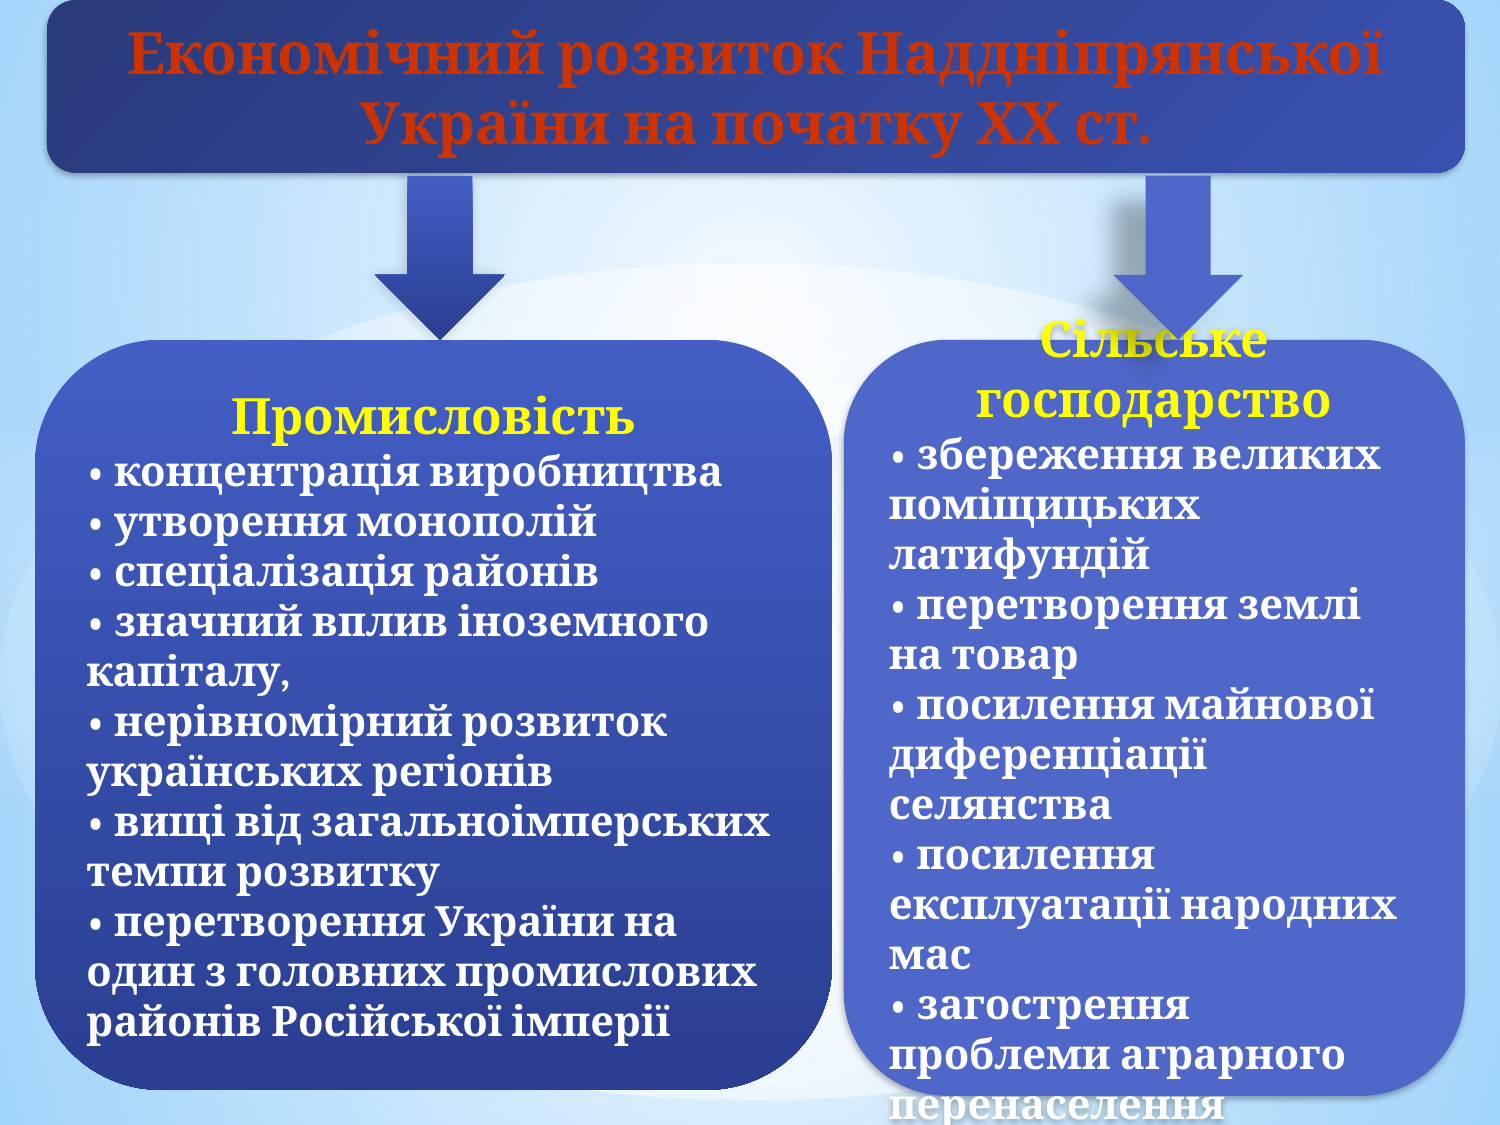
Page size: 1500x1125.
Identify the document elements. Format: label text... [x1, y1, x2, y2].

text_box Промисловість • концентрація виробництва • утворення монополій • спеціалізація районів • значний вплив іноземного капіталу, • нерівномірний розвиток українських регіонів • вищі від загальноімперських темпи розвитку • перетворення України на один з головних промислових районів Російської імперії [35, 339, 832, 1090]
text_box Сільське господарство • збереження великих поміщицьких латифундій • перетворення землі на товар • посилення майнової диференціації селянства • посилення експлуатації народних мас • загострення проблеми аграрного перенаселення [842, 338, 1467, 1098]
text_box [1112, 174, 1245, 341]
text_box Економічний розвиток Наддніпрянської України на початку ХХ ст. [45, 0, 1467, 174]
text_box [374, 175, 505, 340]
